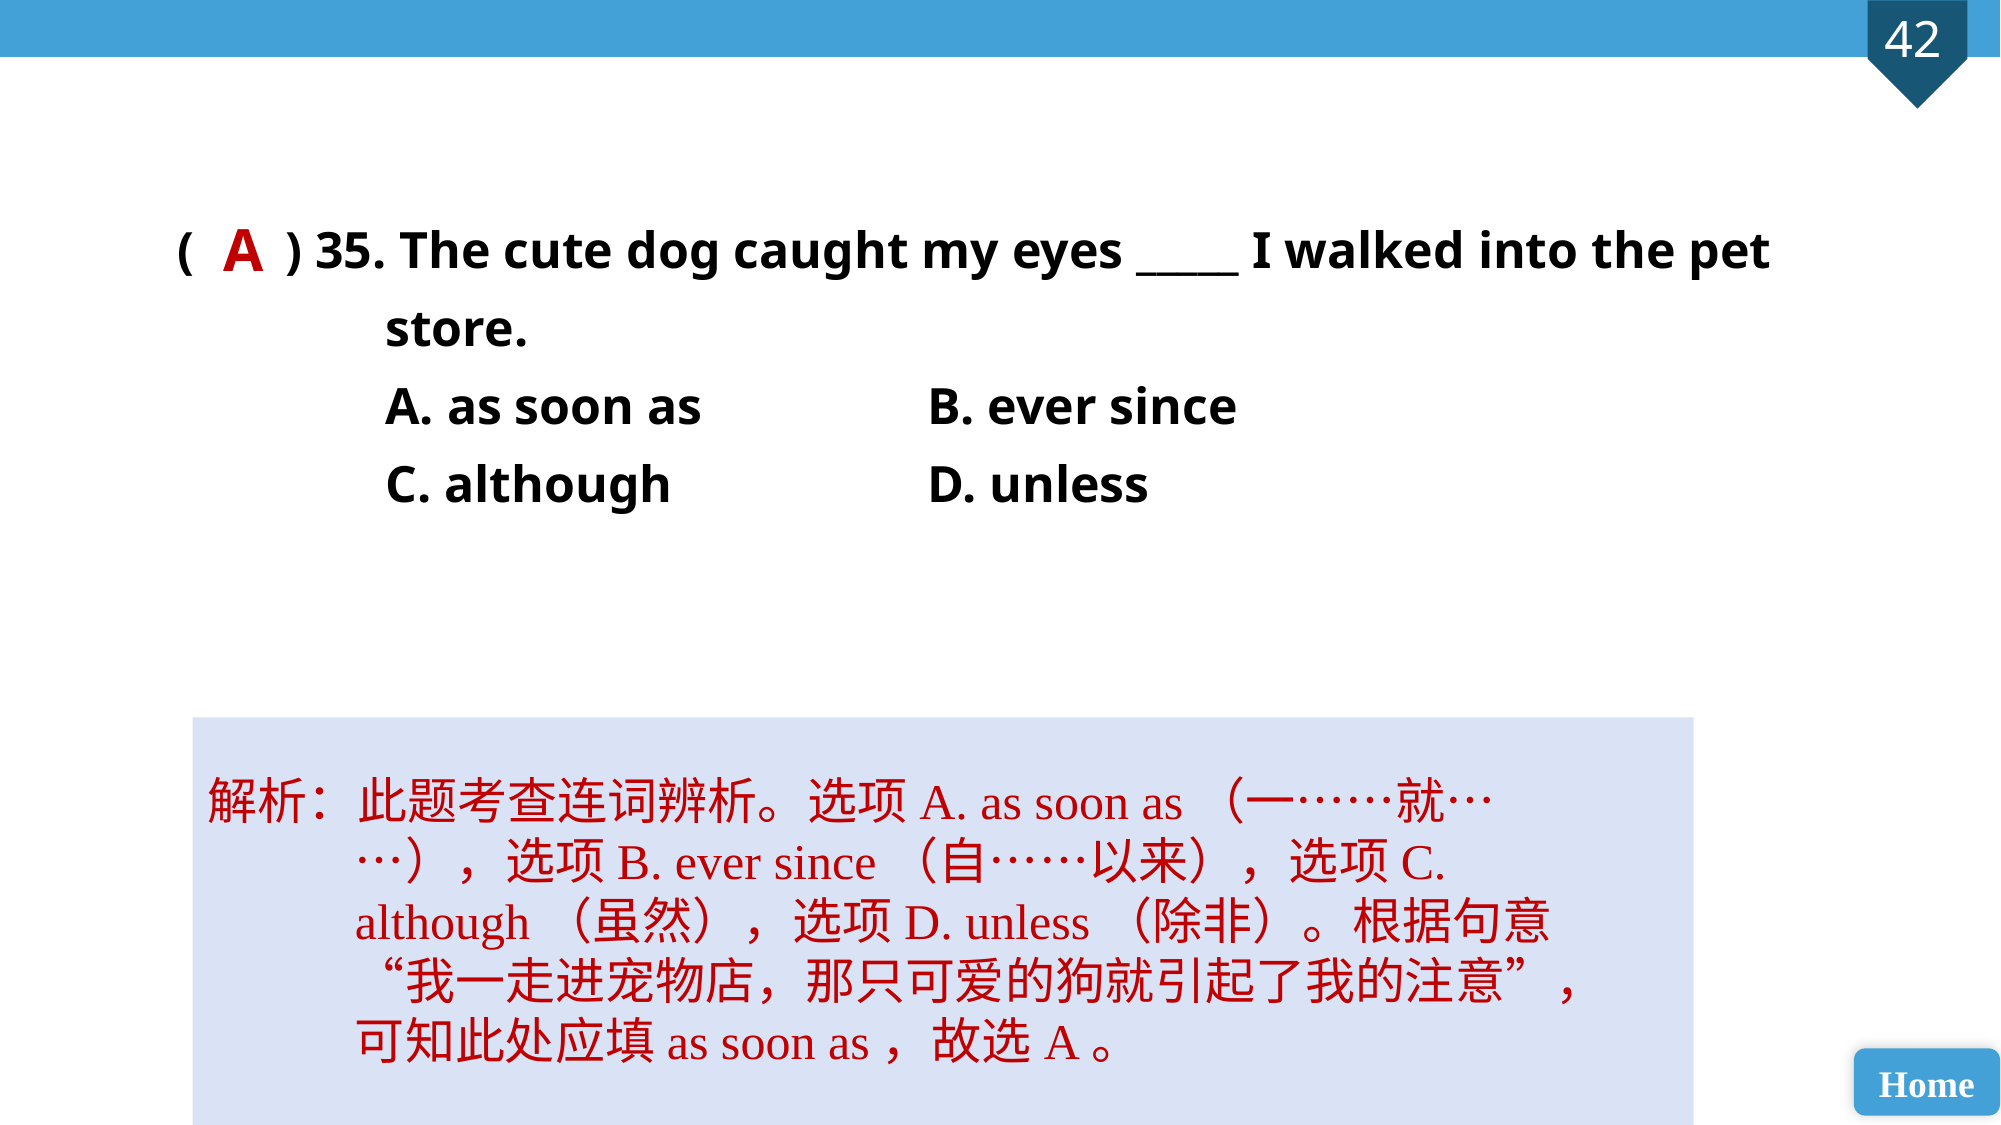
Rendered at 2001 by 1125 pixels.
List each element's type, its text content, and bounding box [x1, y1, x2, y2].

text_box 解析：此题考查连词辨析。选项A. as soon as（一……就……），选项B. ever since（自……以来），选项C. although（虽然），选项D. unless（除非）。根据句意“我一走进宠物店，那只可爱的狗就引起了我的注意”，可知此处应填as soon as，故选A。 [192, 762, 1608, 1077]
text_box A [209, 206, 280, 291]
text_box ( ) 35. The cute dog caught my eyes _____ I walked into the pet store. A. as soon as B. ever since C. although D. unless [162, 193, 1976, 520]
text_box [191, 716, 1695, 1125]
